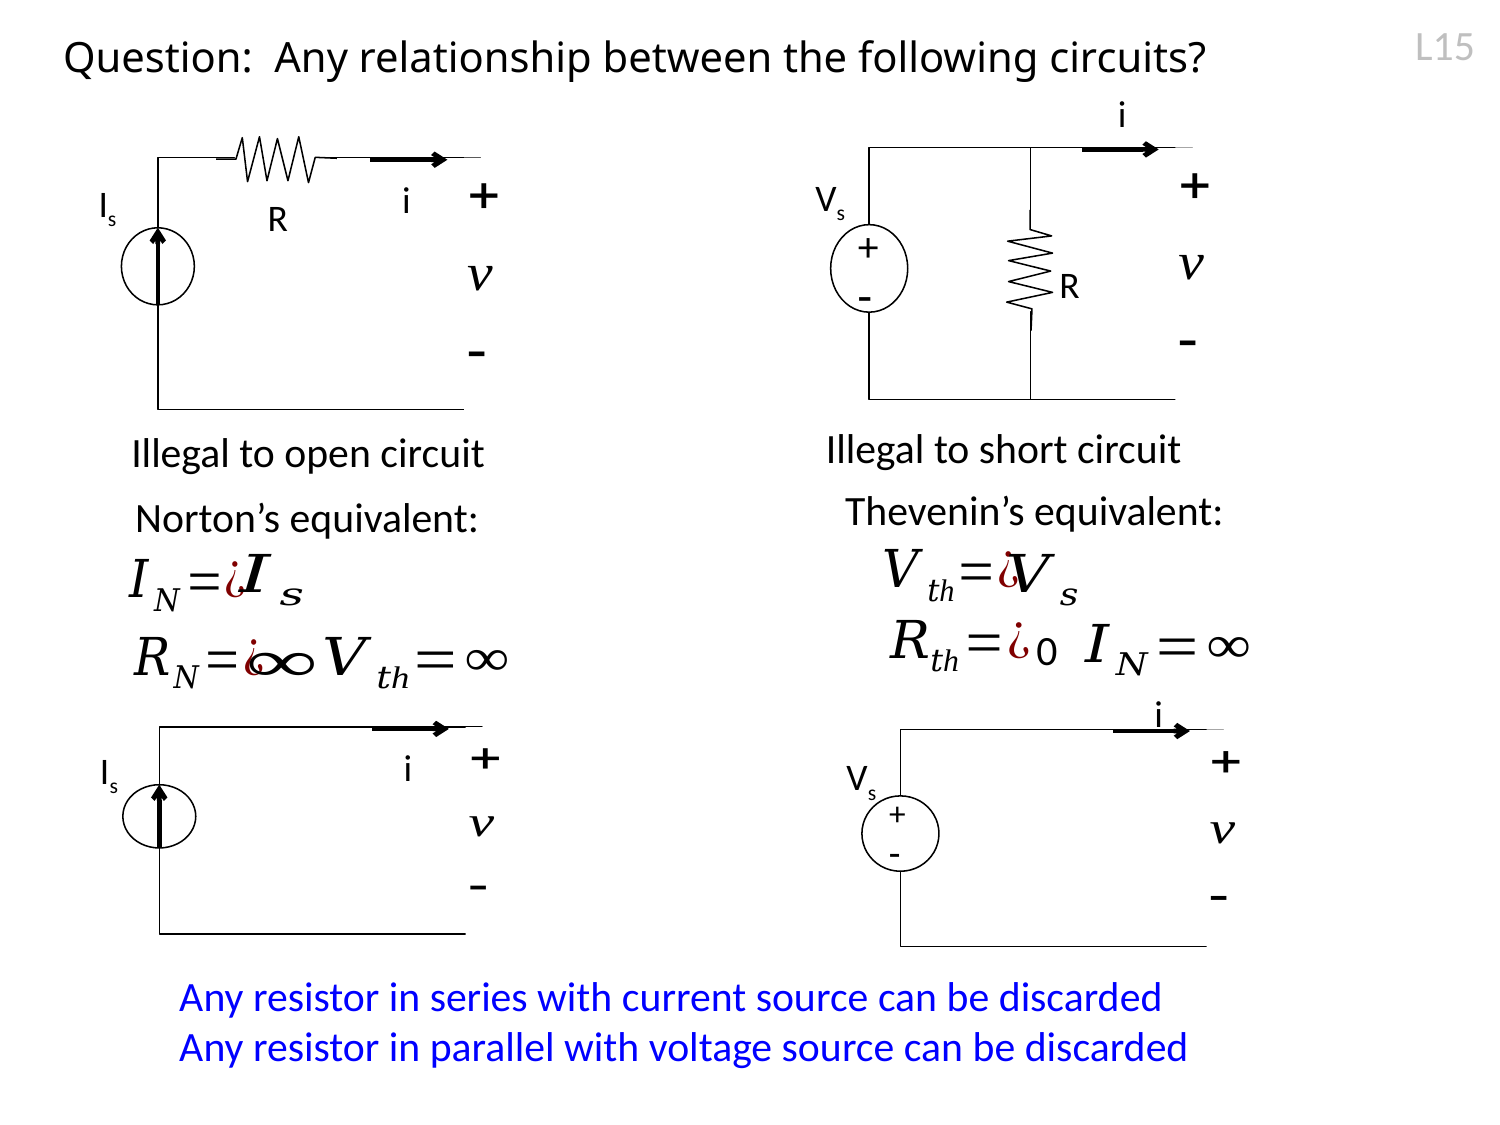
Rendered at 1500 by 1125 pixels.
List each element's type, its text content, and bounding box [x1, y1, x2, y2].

text_box Illegal to open circuit [116, 422, 501, 483]
text_box Question: Any relationship between the following circuits? [48, 22, 1222, 88]
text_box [831, 729, 1262, 951]
text_box Any resistor in series with current source can be discarded Any resistor in parallel with voltage source can be discarded [164, 962, 1205, 1078]
text_box Thevenin’s equivalent: [830, 476, 1249, 542]
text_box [82, 136, 519, 415]
text_box i [1139, 682, 1178, 727]
text_box Illegal to short circuit [811, 414, 1197, 480]
text_box 0 [1021, 616, 1073, 681]
text_box L15 [1400, 11, 1491, 77]
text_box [800, 82, 1230, 404]
text_box Norton’s equivalent: [120, 483, 504, 549]
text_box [83, 726, 520, 938]
